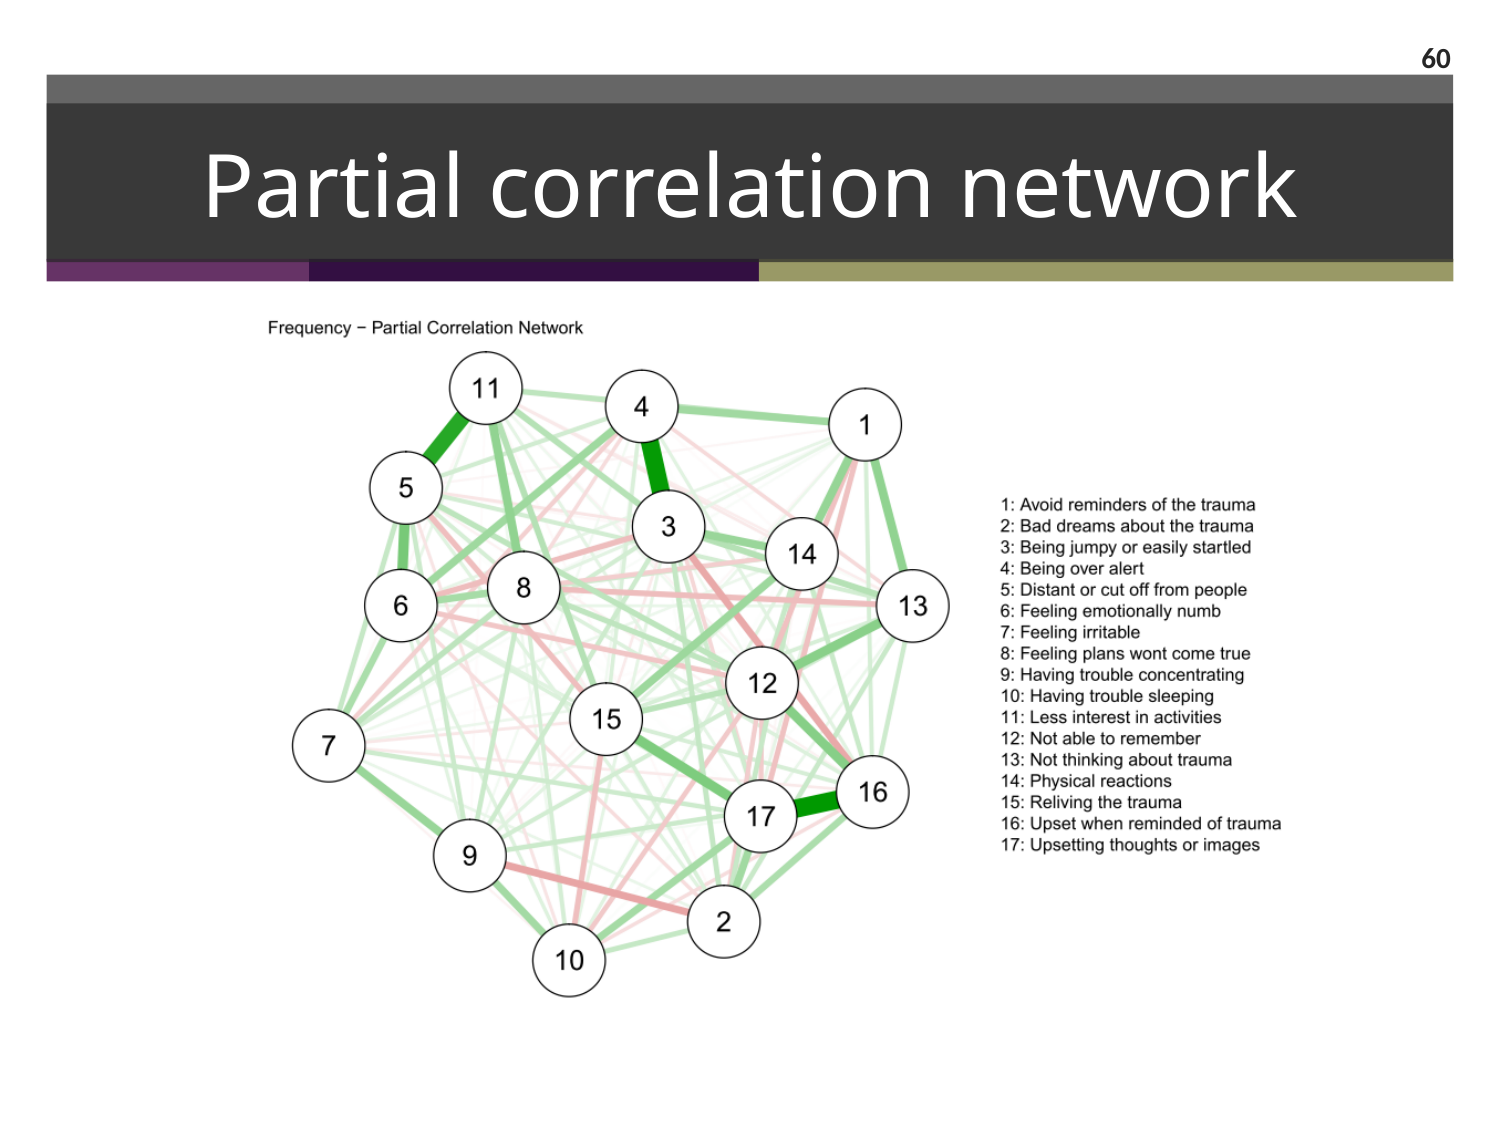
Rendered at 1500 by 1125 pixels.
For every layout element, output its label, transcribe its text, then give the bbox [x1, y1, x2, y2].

picture [259, 309, 1295, 1024]
slide_number 60 [1362, 27, 1466, 87]
title Partial correlation network [46, 103, 1454, 263]
